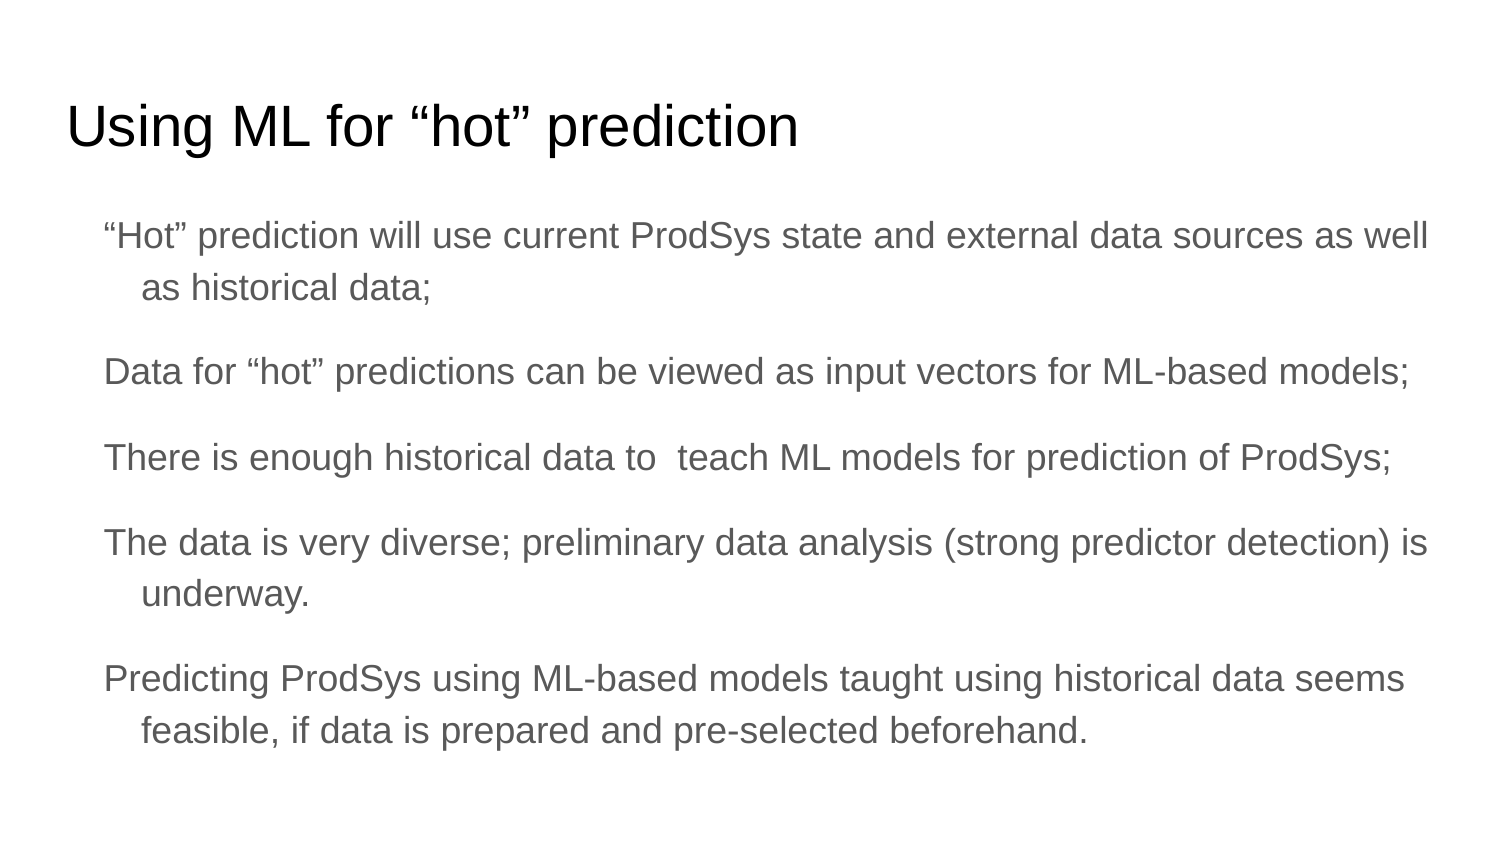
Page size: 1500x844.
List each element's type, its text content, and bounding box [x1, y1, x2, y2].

title Using ML for “hot” prediction [51, 72, 1449, 167]
list “Hot” prediction will use current ProdSys state and external data sources as well as historical data; Data for “hot” predictions can be viewed as input vectors for ML-based models; There is enough historical data to teach ML models for prediction of ProdSys; The data is very diverse; preliminary data analysis (strong predictor detection) is underway. Predicting ProdSys using ML-based models taught using historical data seems feasible, if data is prepared and pre-selected beforehand. [51, 189, 1449, 750]
